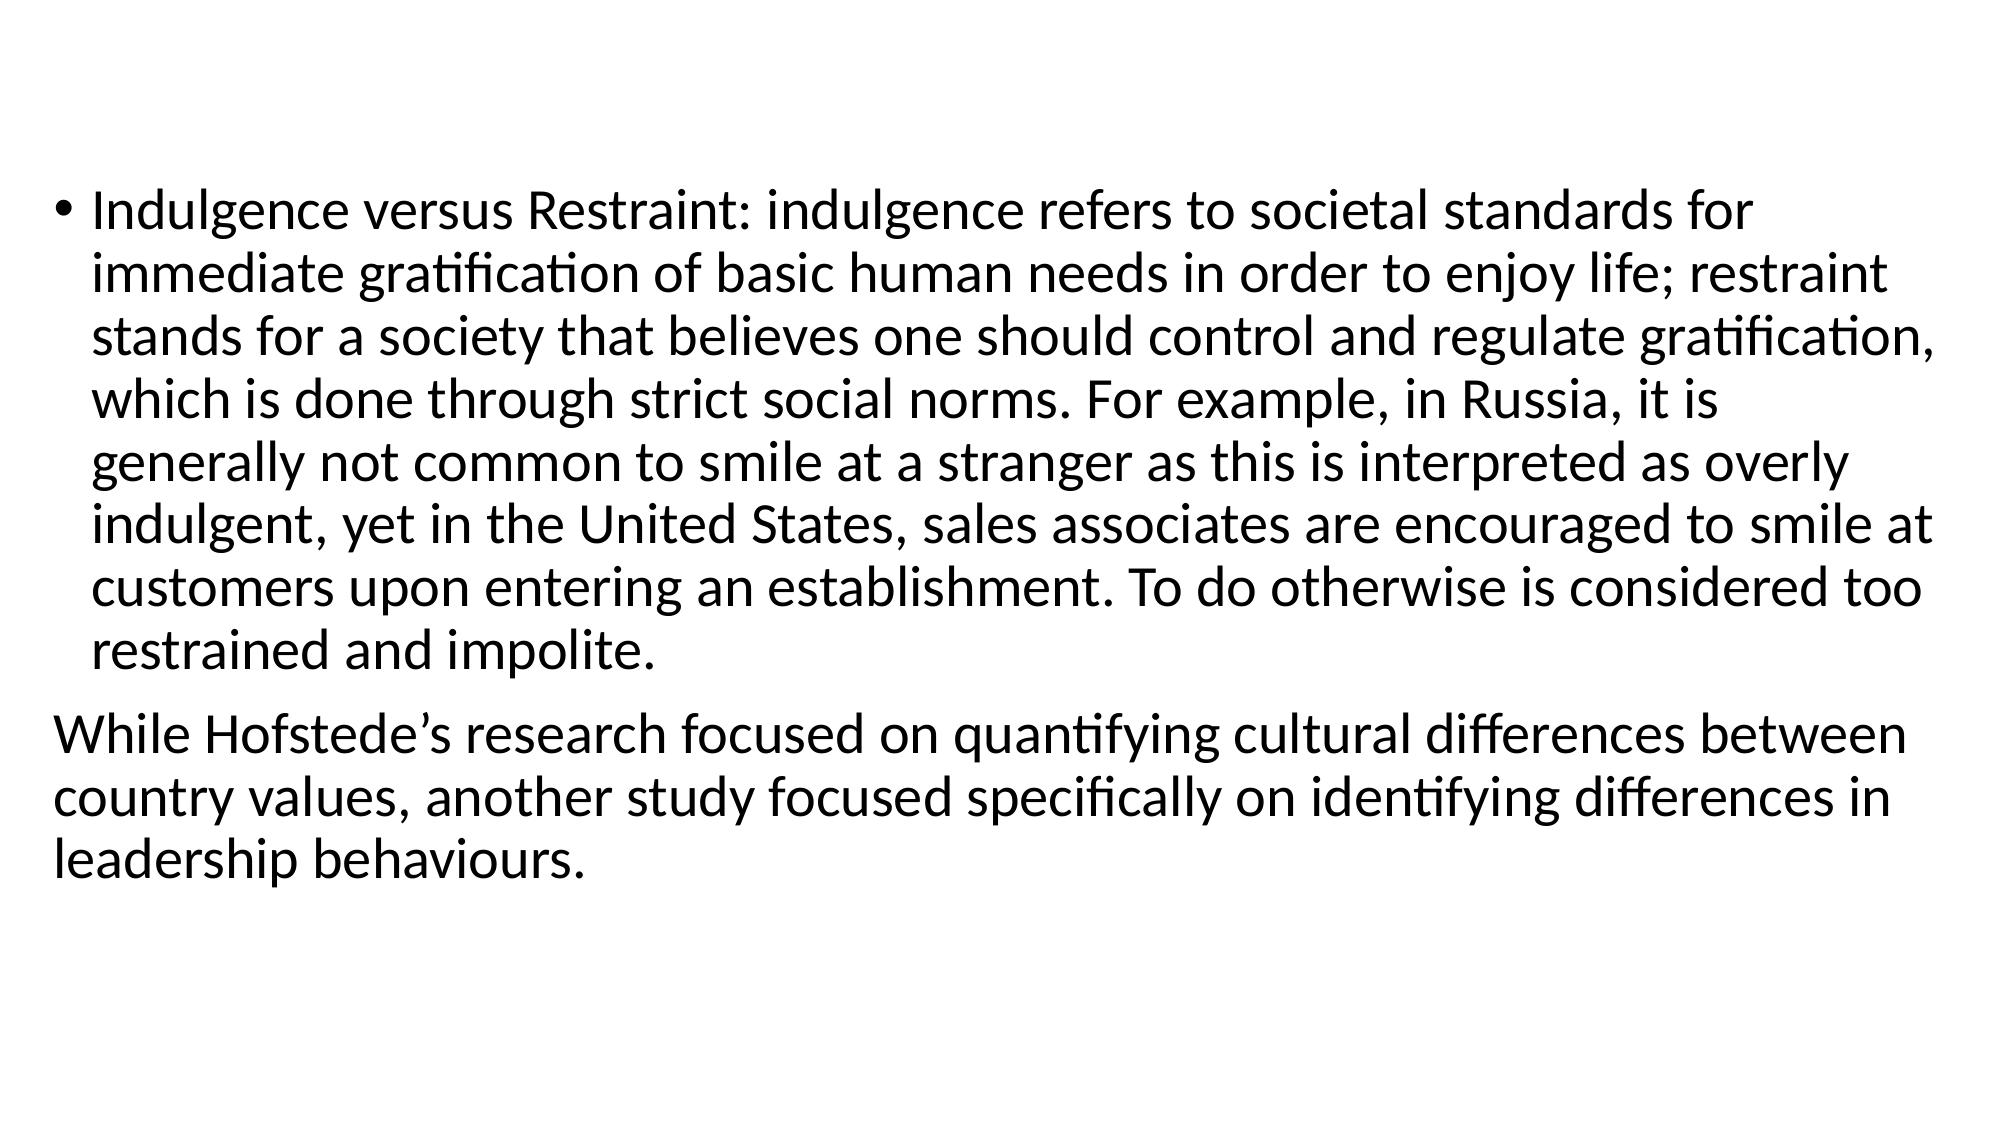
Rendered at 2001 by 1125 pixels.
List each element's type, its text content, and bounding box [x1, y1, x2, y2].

list Indulgence versus Restraint: indulgence refers to societal standards for immediate gratification of basic human needs in order to enjoy life; restraint stands for a society that believes one should control and regulate gratification, which is done through strict social norms. For example, in Russia, it is generally not common to smile at a stranger as this is interpreted as overly indulgent, yet in the United States, sales associates are encouraged to smile at customers upon entering an establishment. To do otherwise is considered too restrained and impolite. While Hofstede’s research focused on quantifying cultural differences between country values, another study focused specifically on identifying differences in leadership behaviours. [38, 172, 1959, 1014]
